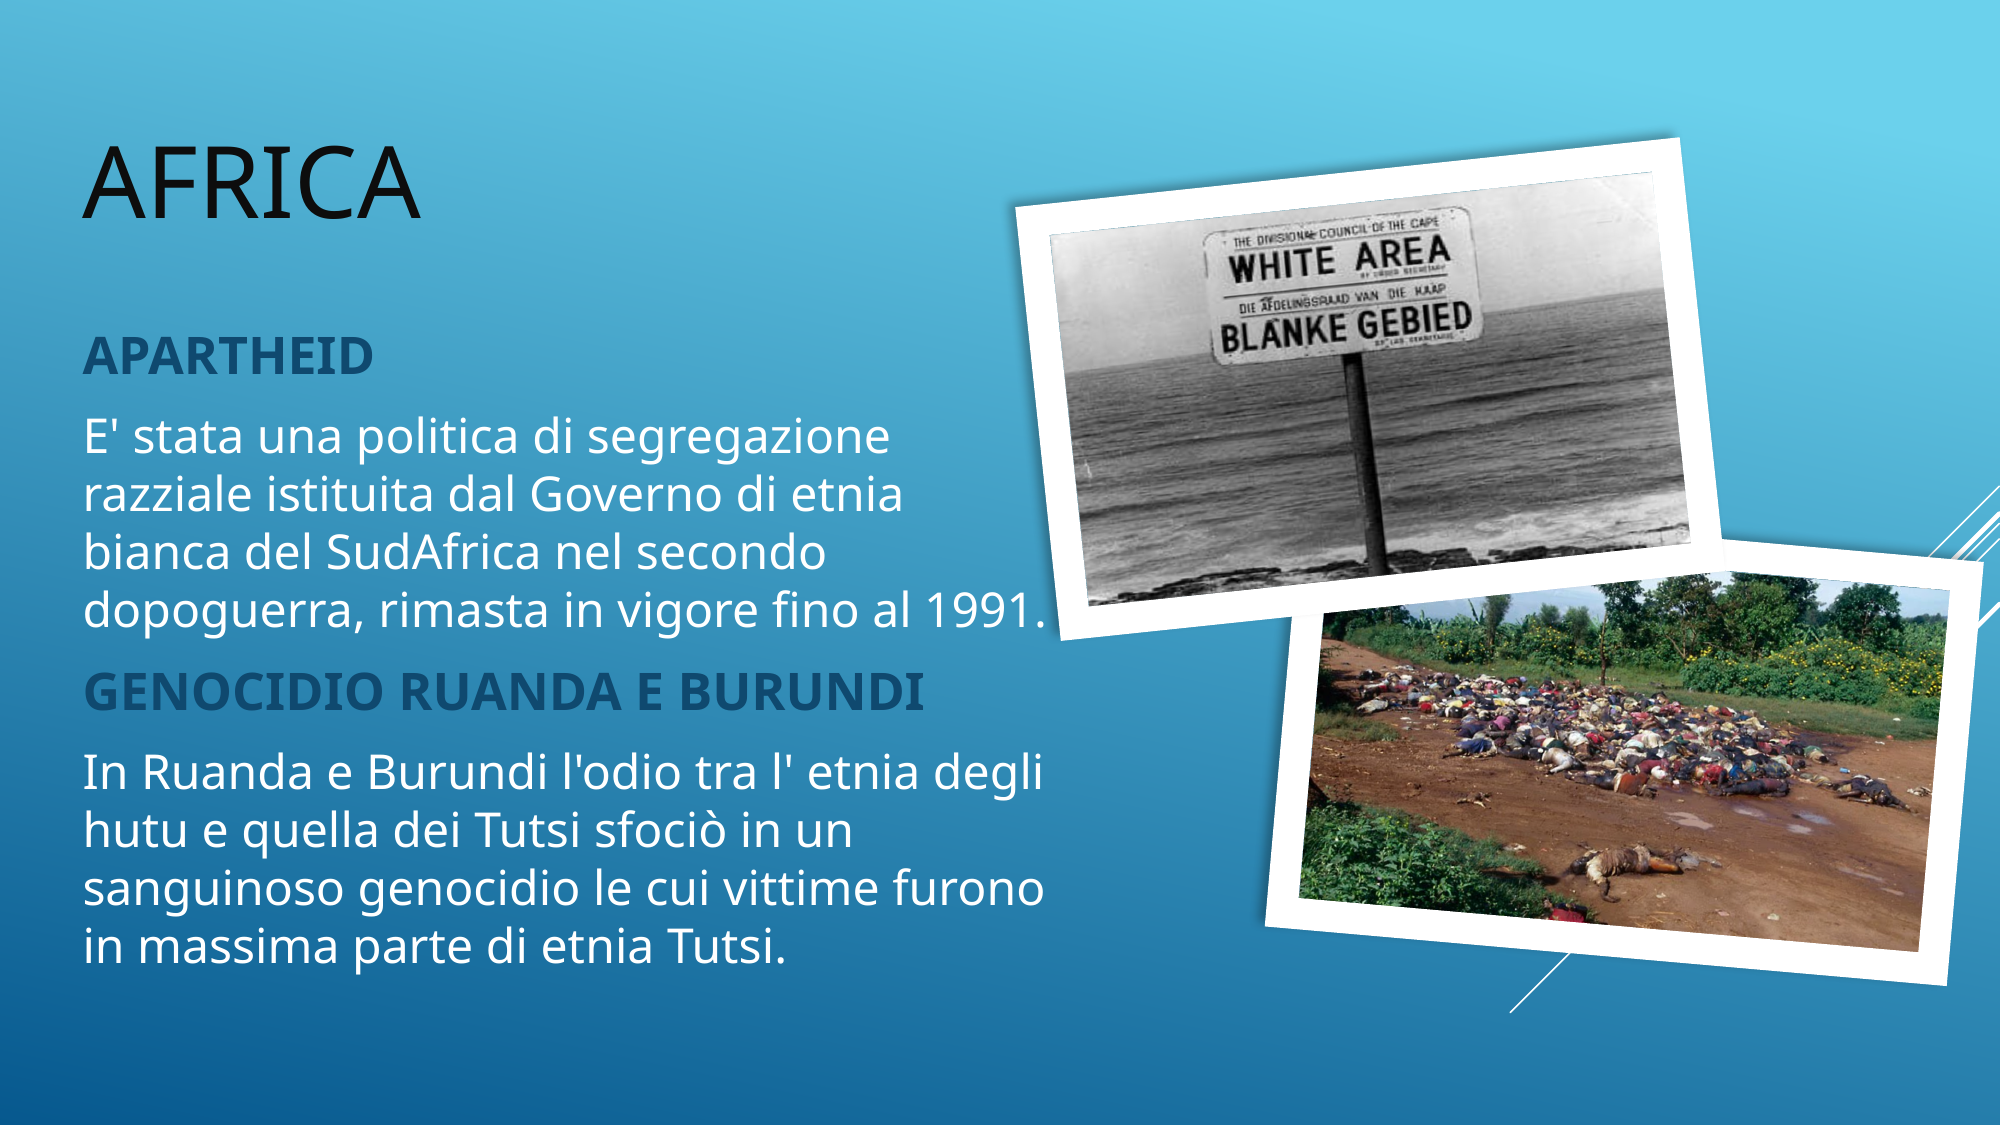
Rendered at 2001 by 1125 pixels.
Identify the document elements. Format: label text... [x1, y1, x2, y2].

title AFRICA [67, 54, 1468, 302]
picture [1051, 173, 1949, 952]
list APARTHEID E' stata una politica di segregazione razziale istituita dal Governo di etnia bianca del SudAfrica nel secondo dopoguerra, rimasta in vigore fino al 1991. GENOCIDIO RUANDA E BURUNDI In Ruanda e Burundi l'odio tra l' etnia degli hutu e quella dei Tutsi sfociò in un sanguinoso genocidio le cui vittime furono in massima parte di etnia Tutsi. [67, 315, 1069, 1024]
